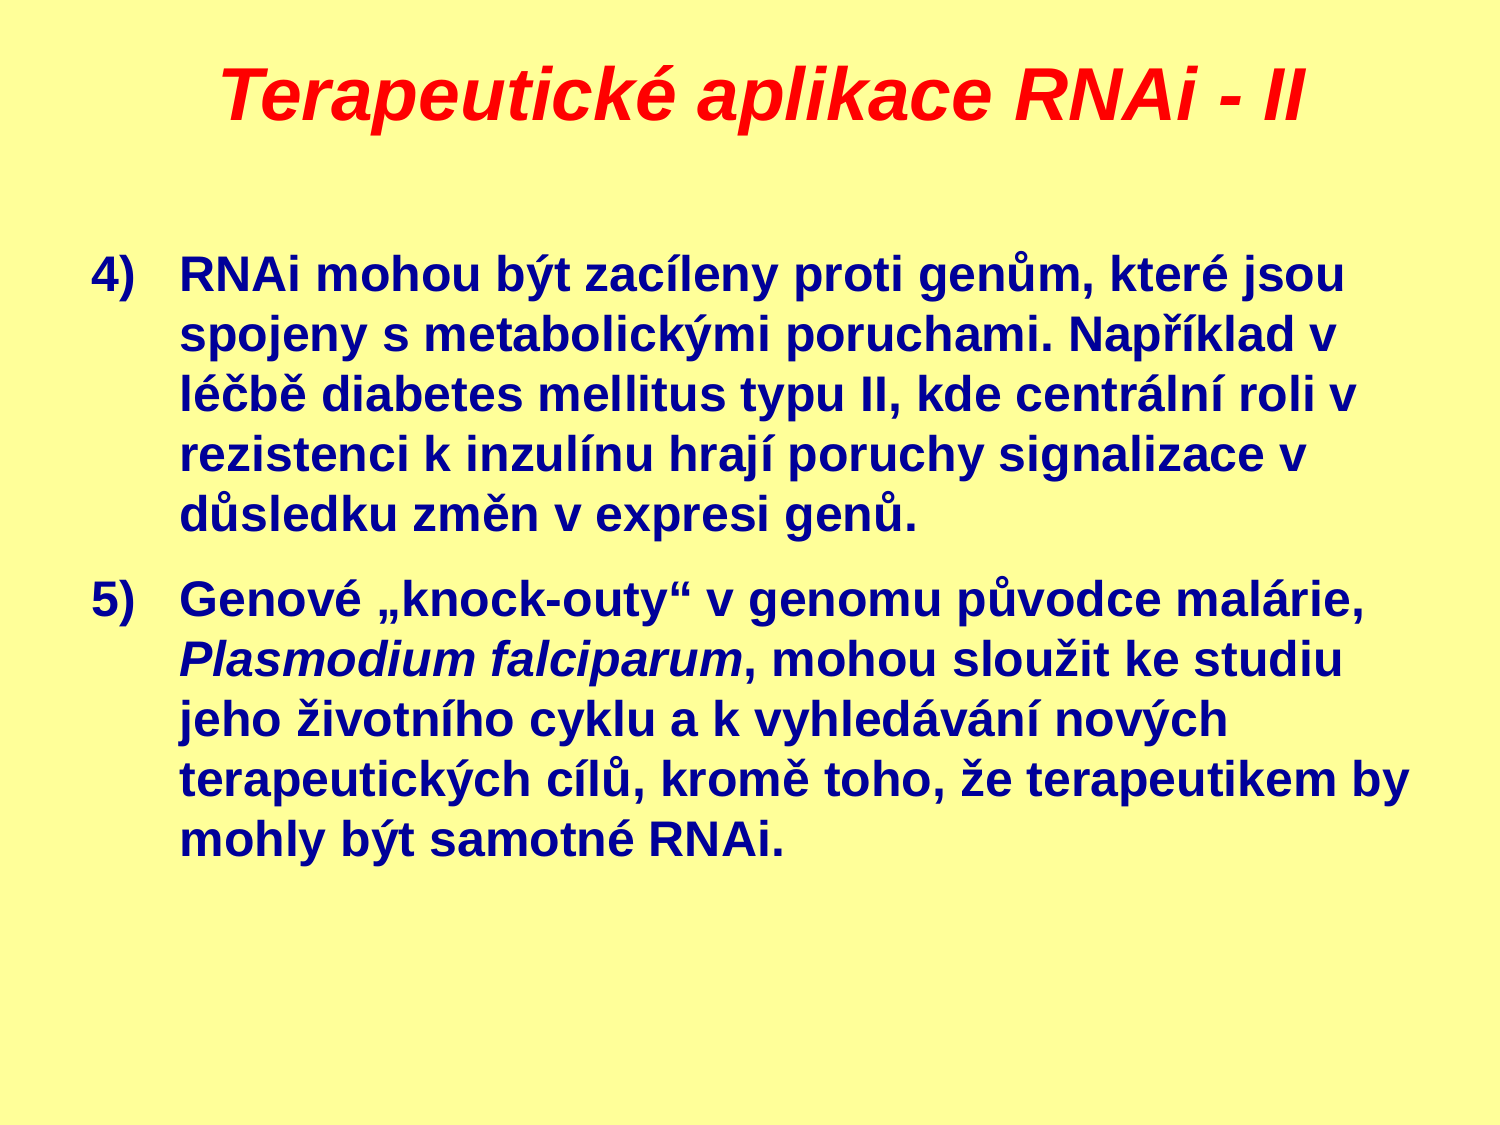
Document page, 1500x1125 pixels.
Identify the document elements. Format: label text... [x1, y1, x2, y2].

title Terapeutické aplikace RNAi - II [76, 42, 1447, 138]
text_box 4) RNAi mohou být zacíleny proti genům, které jsou spojeny s metabolickými poruchami. Například v léčbě diabetes mellitus typu II, kde centrální roli v rezistenci k inzulínu hrají poruchy signalizace v důsledku změn v expresi genů. 5) Genové „knock-outy“ v genomu původce malárie, Plasmodium falciparum, mohou sloužit ke studiu jeho životního cyklu a k vyhledávání nových terapeutických cílů, kromě toho, že terapeutikem by mohly být samotné RNAi. [76, 233, 1436, 874]
